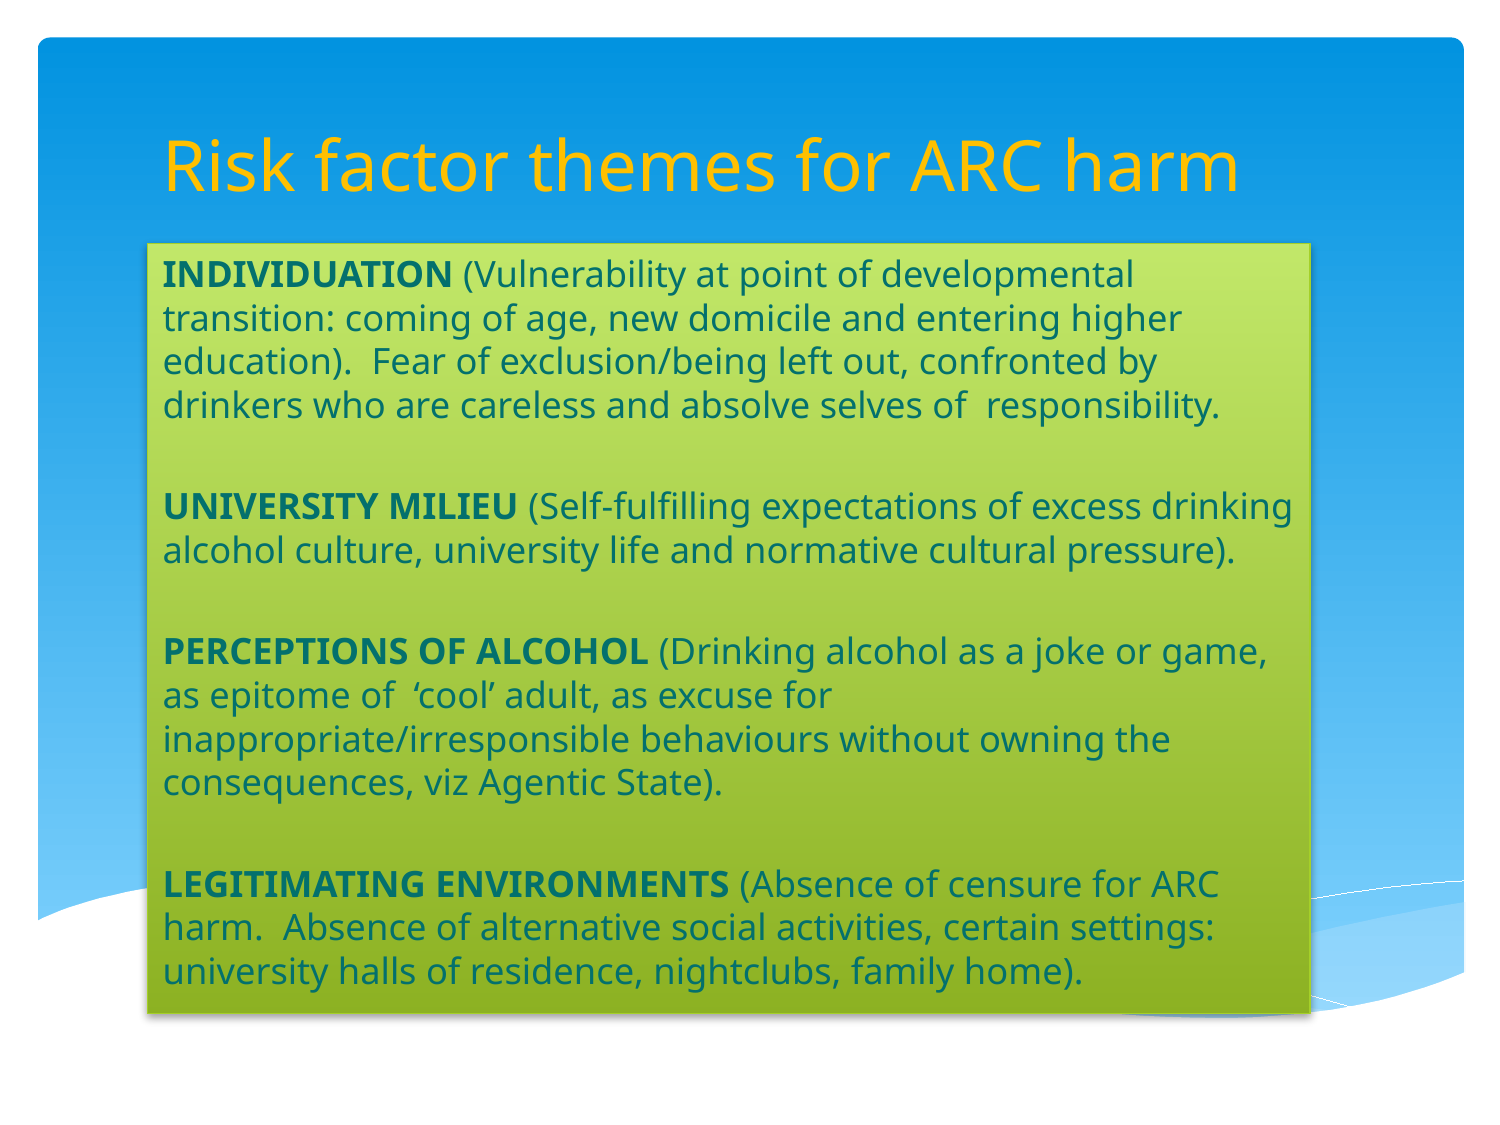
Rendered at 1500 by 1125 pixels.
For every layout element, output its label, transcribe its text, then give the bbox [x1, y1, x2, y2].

subtitle INDIVIDUATION (Vulnerability at point of developmental transition: coming of age, new domicile and entering higher education). Fear of exclusion/being left out, confronted by drinkers who are careless and absolve selves of responsibility. UNIVERSITY MILIEU (Self-fulfilling expectations of excess drinking alcohol culture, university life and normative cultural pressure). PERCEPTIONS OF ALCOHOL (Drinking alcohol as a joke or game, as epitome of ‘cool’ adult, as excuse for inappropriate/irresponsible behaviours without owning the consequences, viz Agentic State). LEGITIMATING ENVIRONMENTS (Absence of censure for ARC harm. Absence of alternative social activities, certain settings: university halls of residence, nightclubs, family home). [147, 243, 1311, 1014]
title Risk factor themes for ARC harm [64, 66, 1340, 213]
